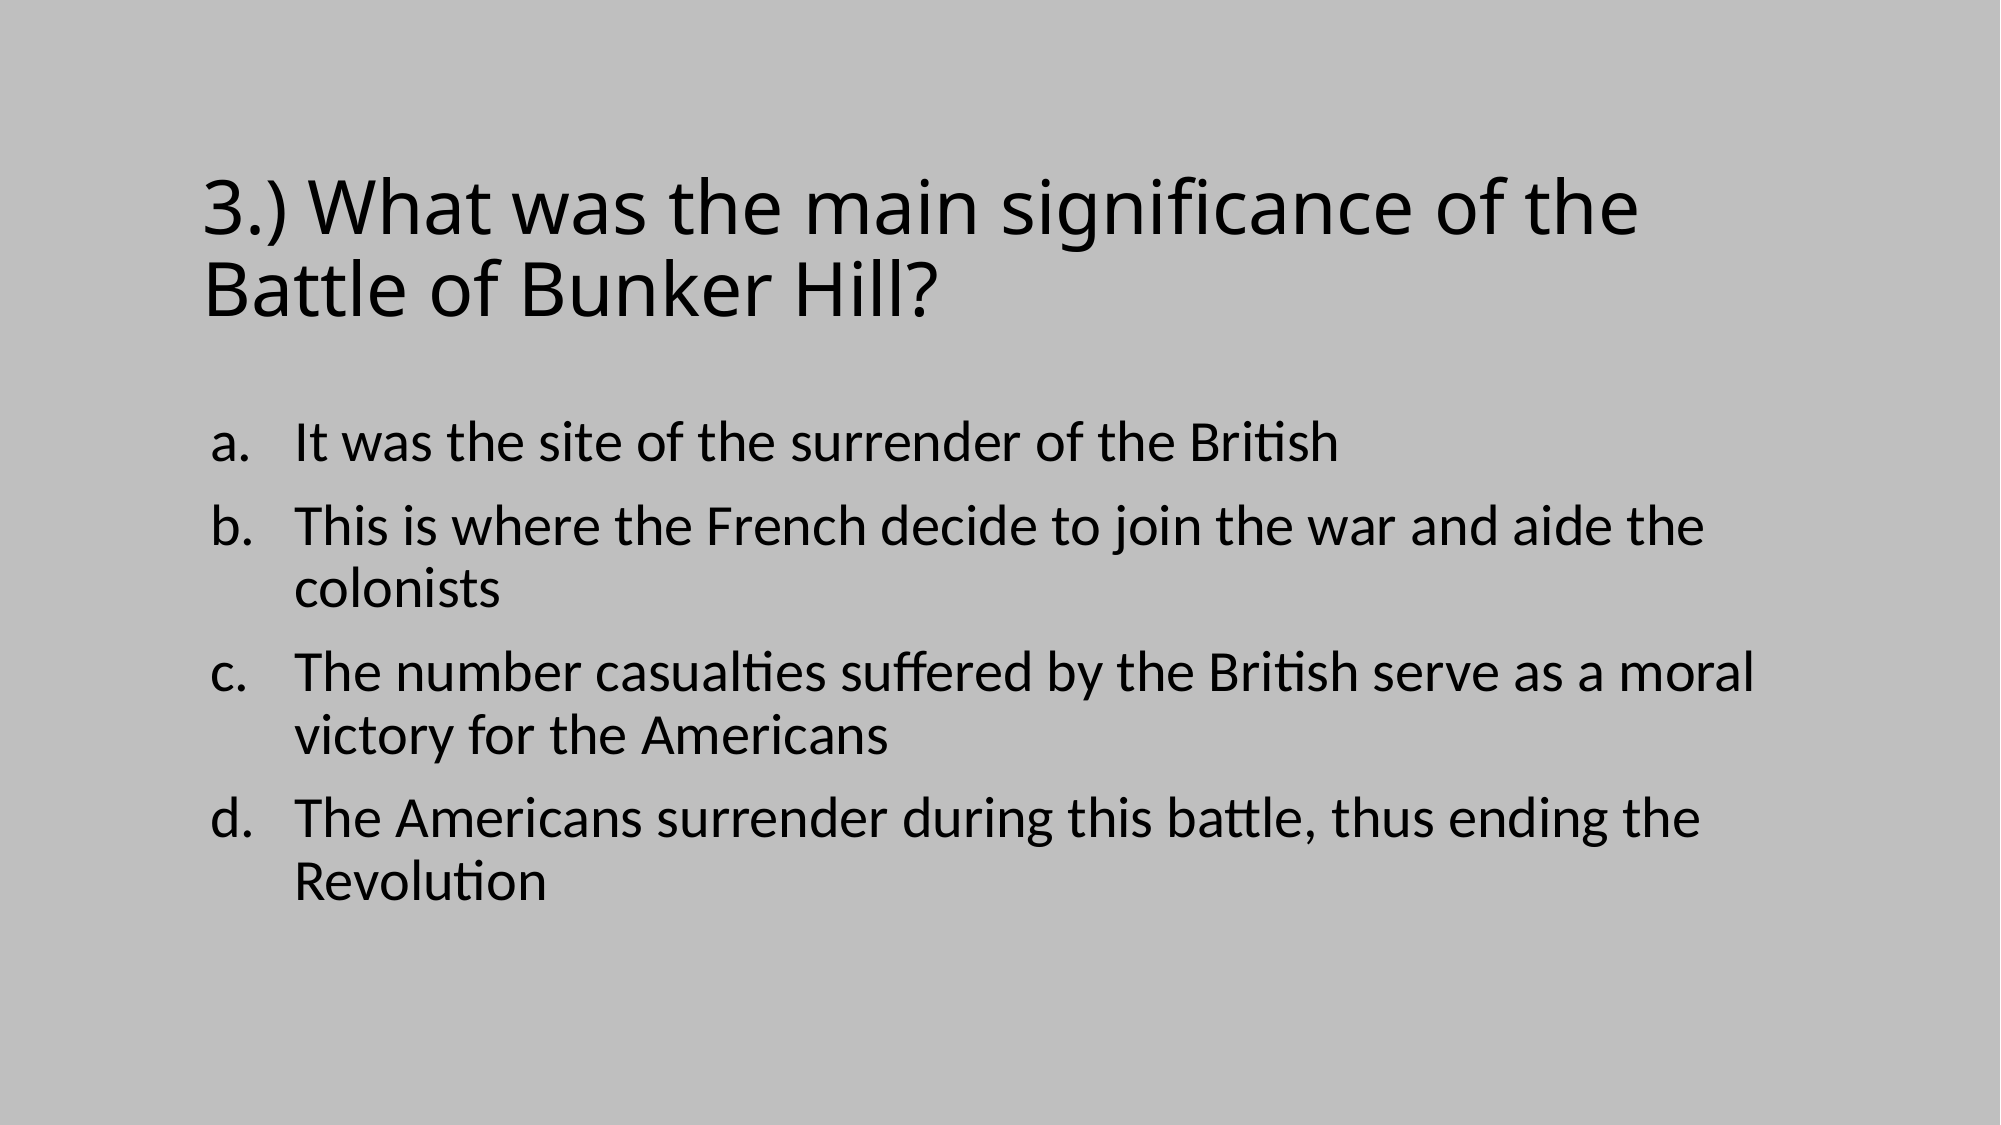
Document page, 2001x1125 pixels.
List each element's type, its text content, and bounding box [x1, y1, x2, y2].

list It was the site of the surrender of the British This is where the French decide to join the war and aide the colonists The number casualties suffered by the British serve as a moral victory for the Americans The Americans surrender during this battle, thus ending the Revolution [187, 403, 1808, 1066]
title 3.) What was the main significance of the Battle of Bunker Hill? [187, 140, 1808, 363]
